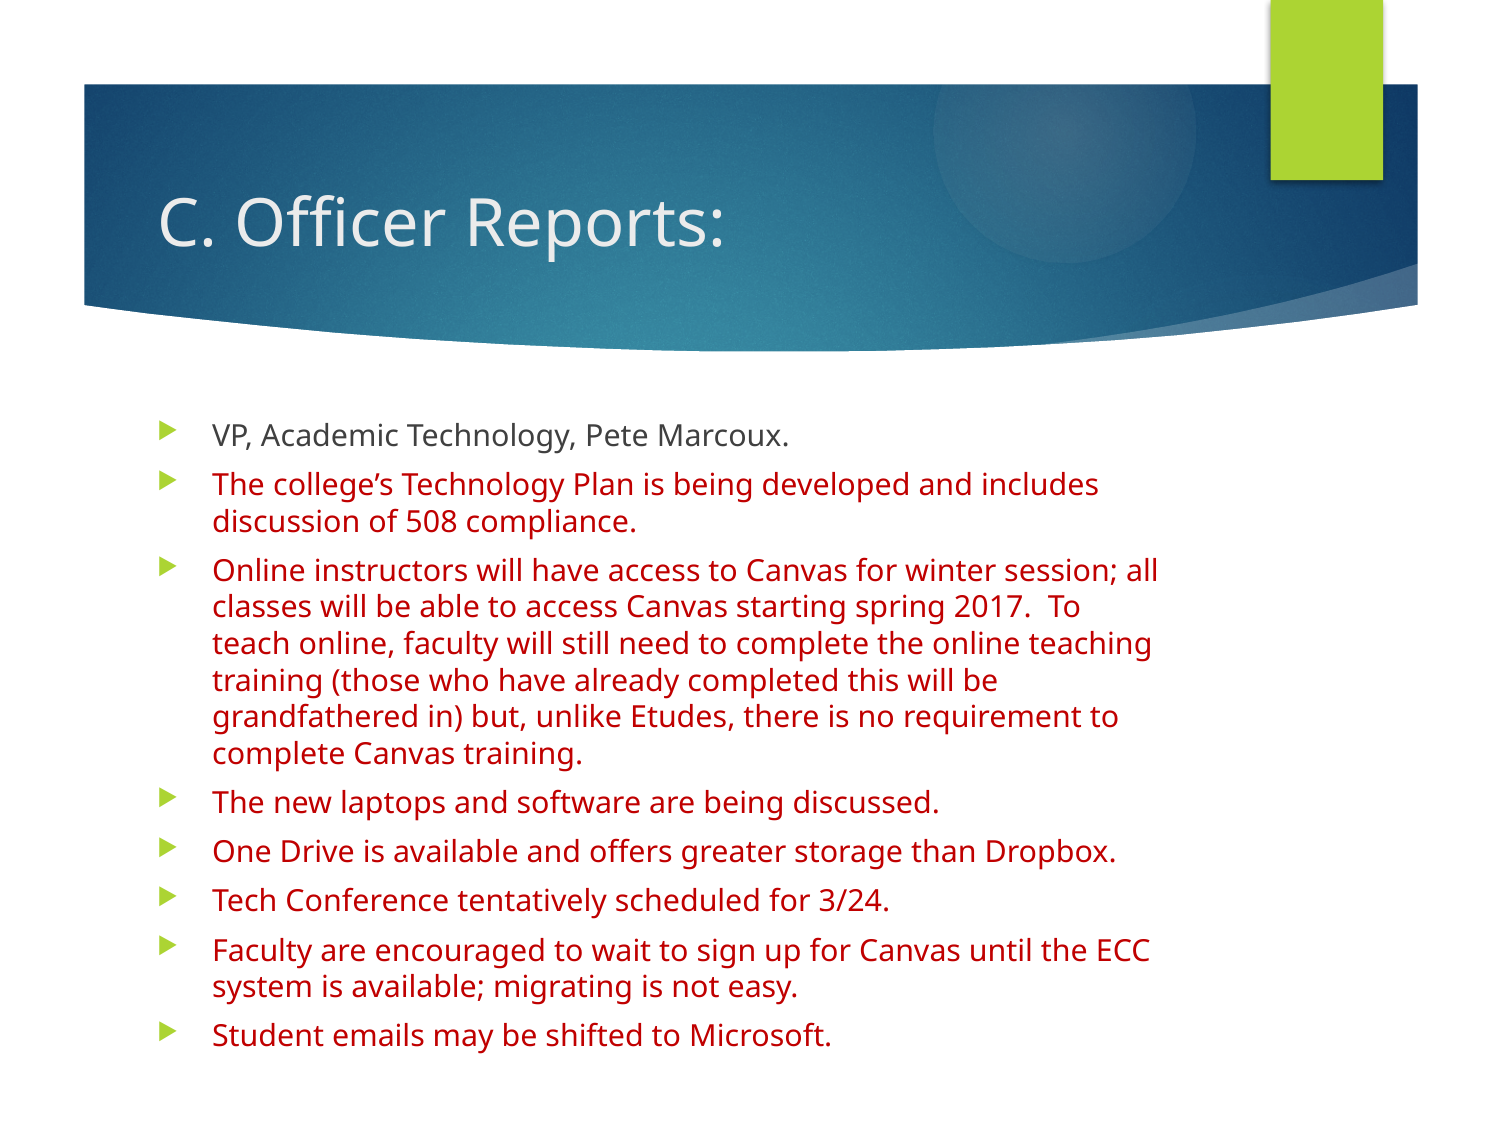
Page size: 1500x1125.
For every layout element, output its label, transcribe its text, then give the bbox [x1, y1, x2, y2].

list VP, Academic Technology, Pete Marcoux. The college’s Technology Plan is being developed and includes discussion of 508 compliance. Online instructors will have access to Canvas for winter session; all classes will be able to access Canvas starting spring 2017. To teach online, faculty will still need to complete the online teaching training (those who have already completed this will be grandfathered in) but, unlike Etudes, there is no requirement to complete Canvas training. The new laptops and software are being discussed. One Drive is available and offers greater storage than Dropbox. Tech Conference tentatively scheduled for 3/24. Faculty are encouraged to wait to sign up for Canvas until the ECC system is available; migrating is not easy. Student emails may be shifted to Microsoft. [142, 408, 1183, 1074]
title C. Officer Reports: [142, 152, 1276, 288]
